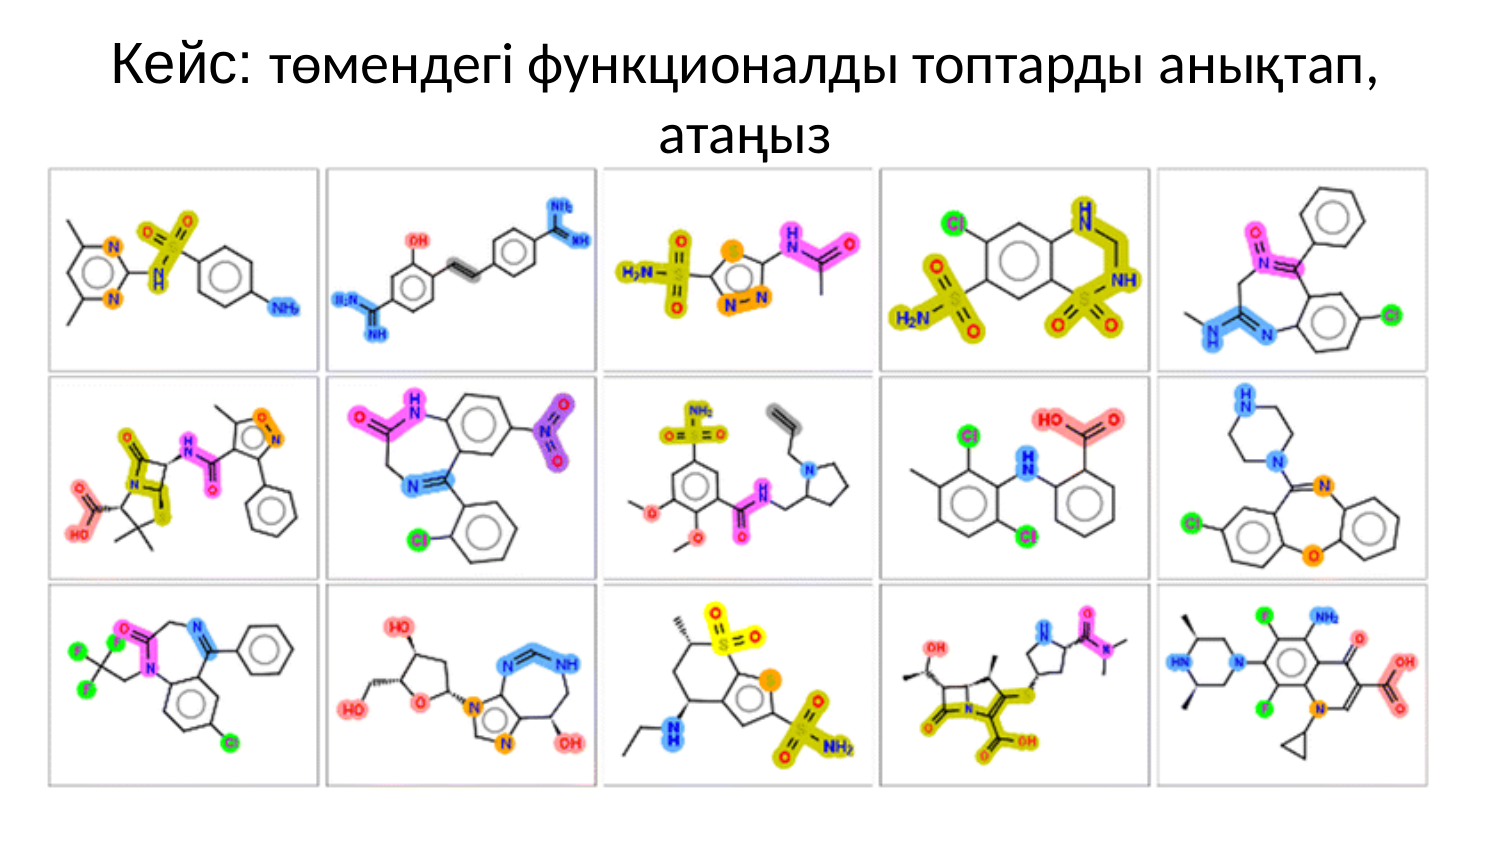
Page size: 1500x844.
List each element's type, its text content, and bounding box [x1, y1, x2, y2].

picture [40, 164, 1436, 793]
title Кейс: төмендегі функционалды топтарды анықтап, атаңыз [41, 10, 1449, 105]
